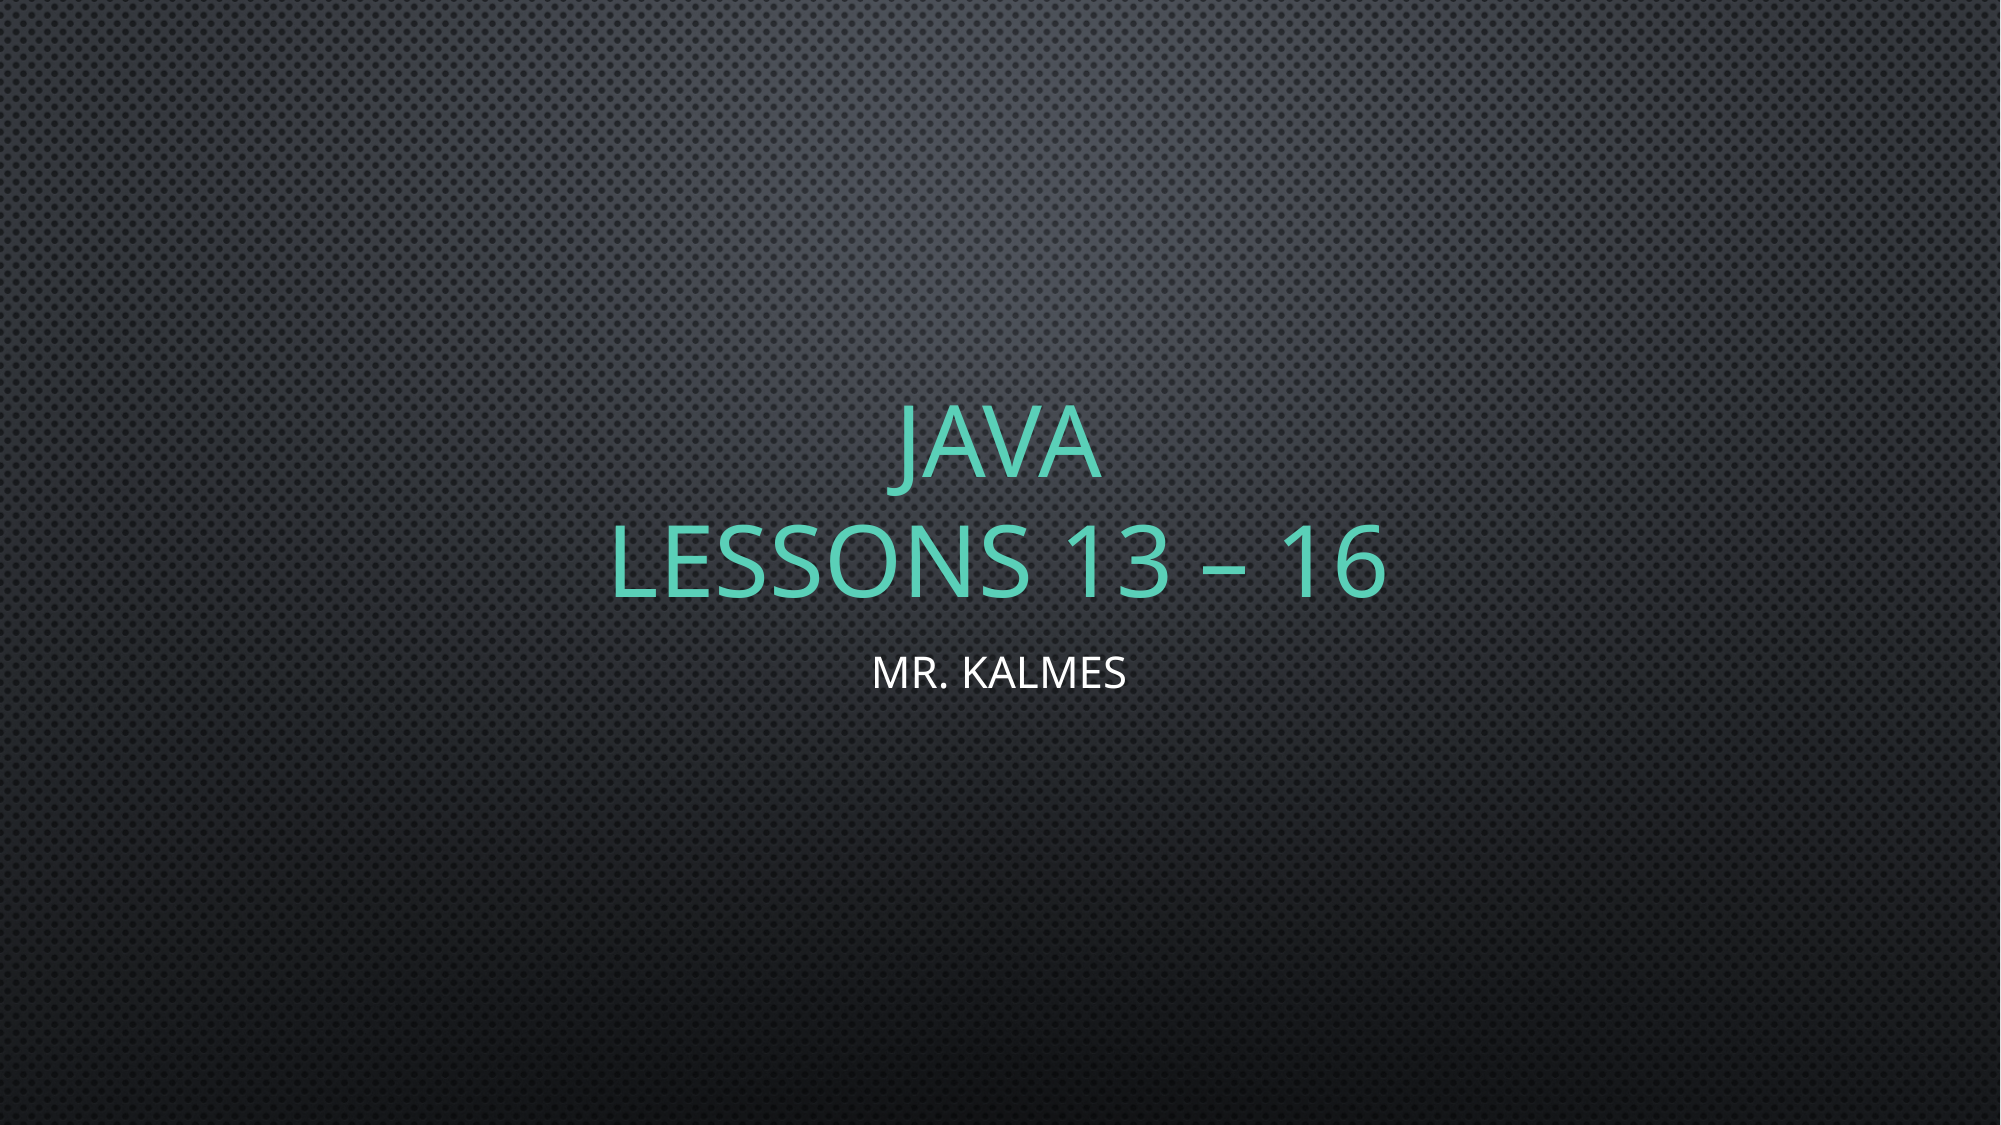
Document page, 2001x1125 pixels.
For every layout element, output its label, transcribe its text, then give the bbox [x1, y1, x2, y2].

subtitle Mr. Kalmes [287, 637, 1711, 950]
title Java Lessons 13 – 16 [287, 99, 1711, 625]
